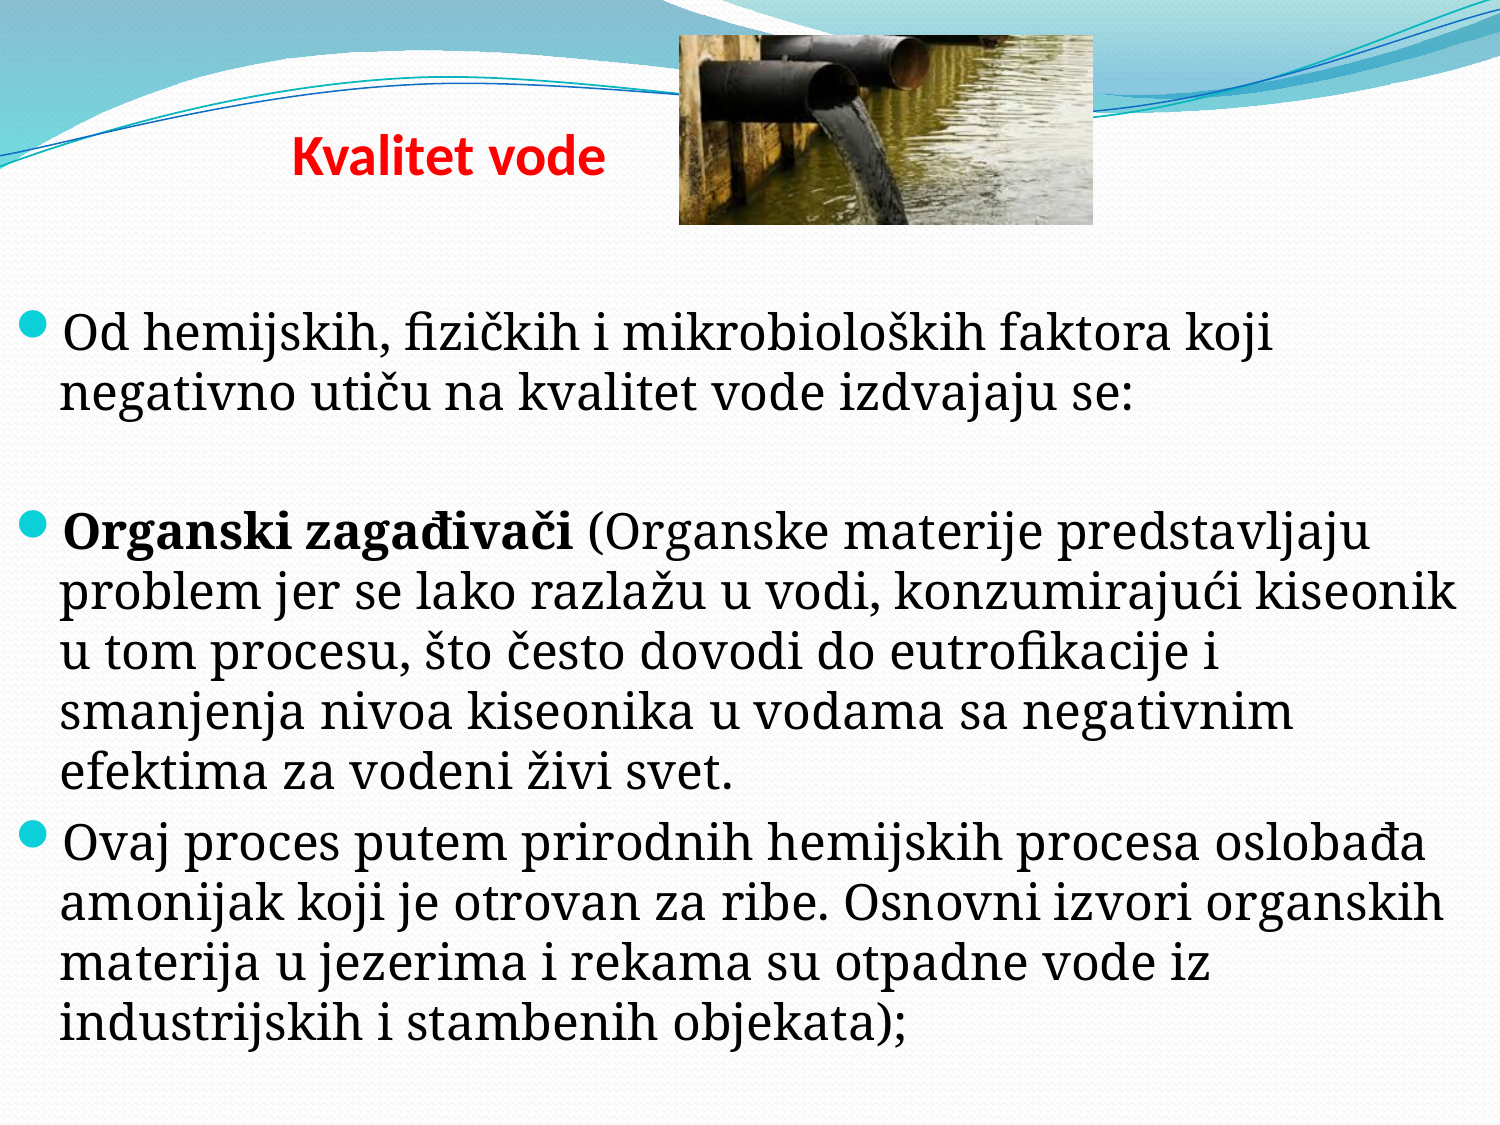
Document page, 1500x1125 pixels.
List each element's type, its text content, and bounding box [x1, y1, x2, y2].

list Od hemijskih, fizičkih i mikrobioloških faktora koji negativno utiču na kvalitet vode izdvajaju se: Organski zagađivači (Organske materije predstavljaju problem jer se lako razlažu u vodi, konzumirajući kiseonik u tom procesu, što često dovodi do eutrofikacije i smanjenja nivoa kiseonika u vodama sa negativnim efektima za vodeni živi svet. Ovaj proces putem prirodnih hemijskih procesa oslobađa amonijak koji je otrovan za ribe. Osnovni izvori organskih materija u jezerima i rekama su otpadne vode iz industrijskih i stambenih objekata); [0, 222, 1477, 1125]
picture [679, 34, 1094, 225]
title Kvalitet vode [292, 0, 1500, 188]
